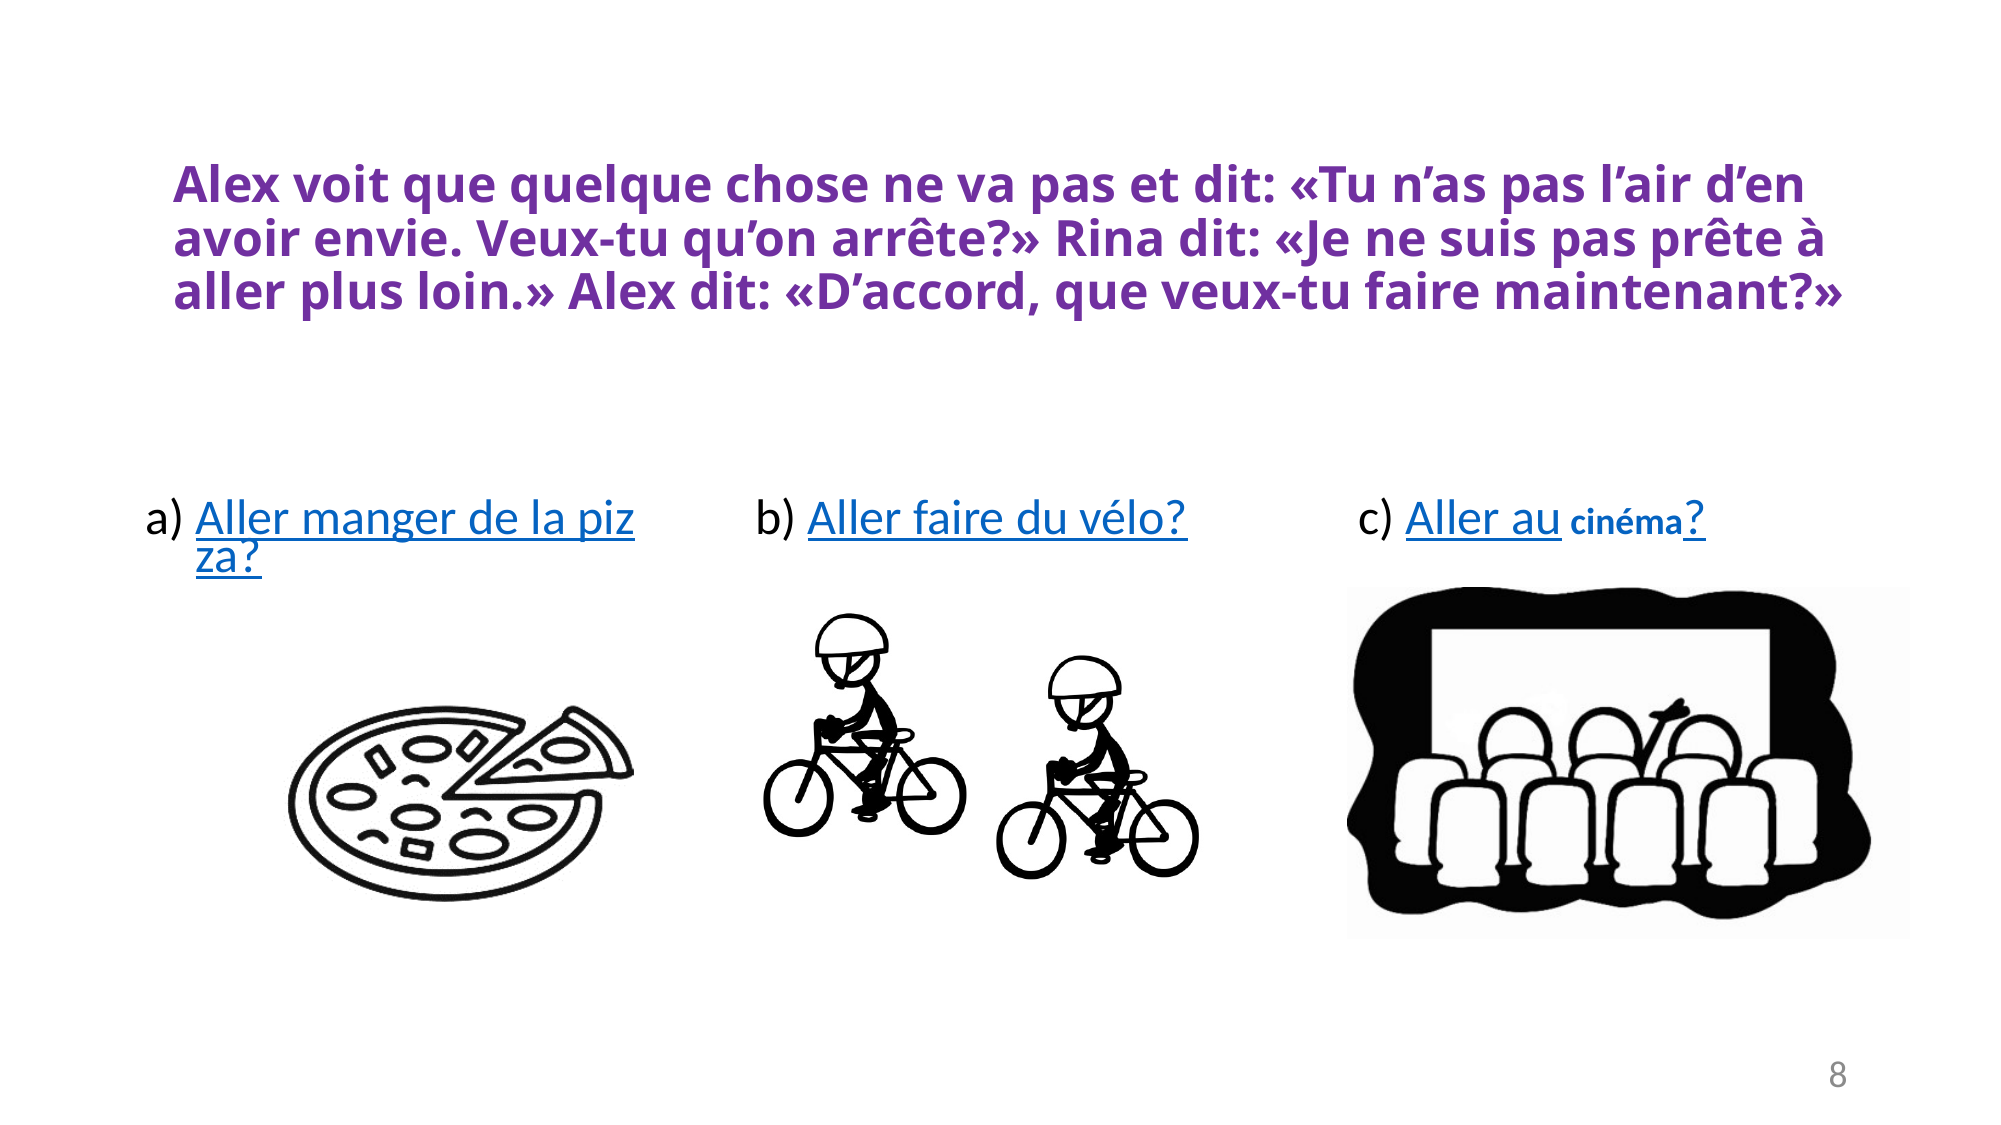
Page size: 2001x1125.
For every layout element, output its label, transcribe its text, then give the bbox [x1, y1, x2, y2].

picture [1347, 586, 1910, 939]
table_header c) Aller au cinéma? [1253, 490, 1812, 998]
slide_number 8 [1412, 1042, 1863, 1103]
table_header Aller manger de la pizza? [131, 490, 690, 998]
title Alex voit que quelque chose ne va pas et dit: «Tu n’as pas l’air d’en avoir envie. Veux-tu qu’on arrête?» Rina dit: «Je ne suis pas prête à aller plus loin.» Alex dit: «D’accord, que veux-tu faire maintenant?» [158, 131, 1884, 349]
table_header b) Aller faire du vélo? [692, 490, 1251, 998]
picture [214, 638, 634, 989]
picture [755, 595, 1242, 939]
